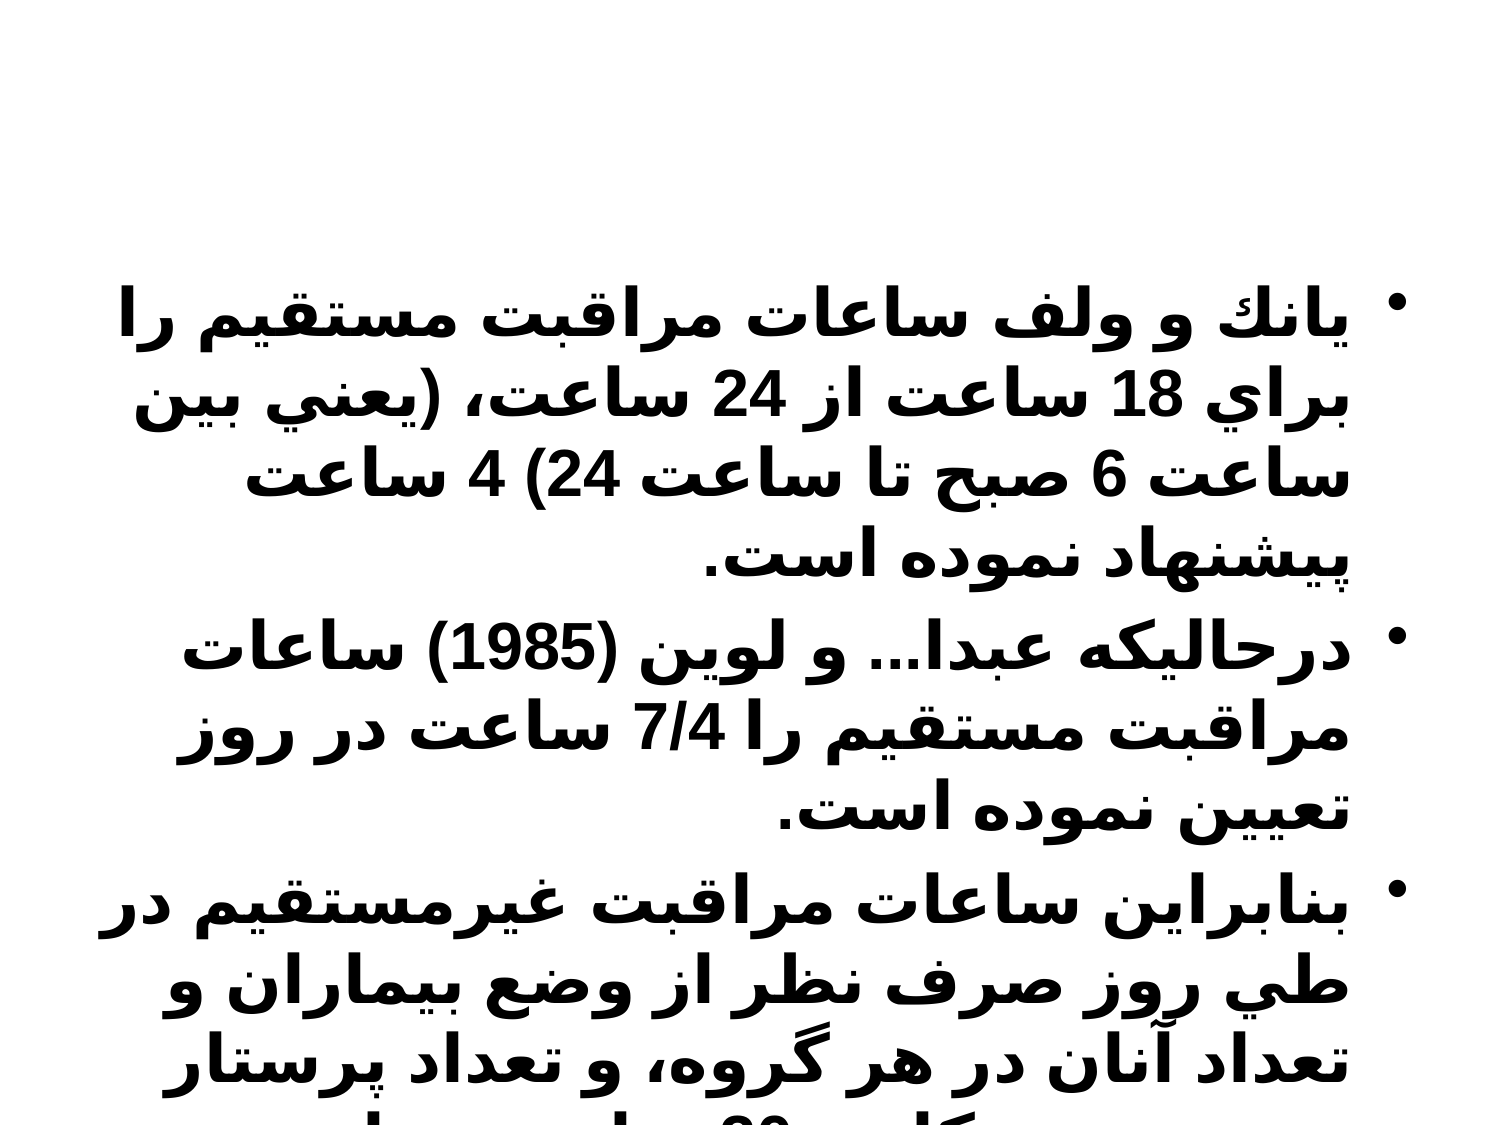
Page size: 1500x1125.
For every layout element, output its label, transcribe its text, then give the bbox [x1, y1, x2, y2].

list يانك و ولف ساعات مراقبت مستقيم را براي 18 ساعت از 24 ساعت، (يعني بين ساعت 6 صبح تا ساعت 24) 4 ساعت پيشنهاد نموده است. درحاليكه عبدا... و لوين (1985) ساعات مراقبت مستقيم را 7/4 ساعت در روز تعيين نموده است. بنابراين ساعات مراقبت غيرمستقيم در طي روز صرف نظر از وضع بيماران و تعداد آنان در هر گروه، و تعداد پرستار در هر نوبت كاري 20 ساعت خواهد بود [75, 262, 1425, 1005]
